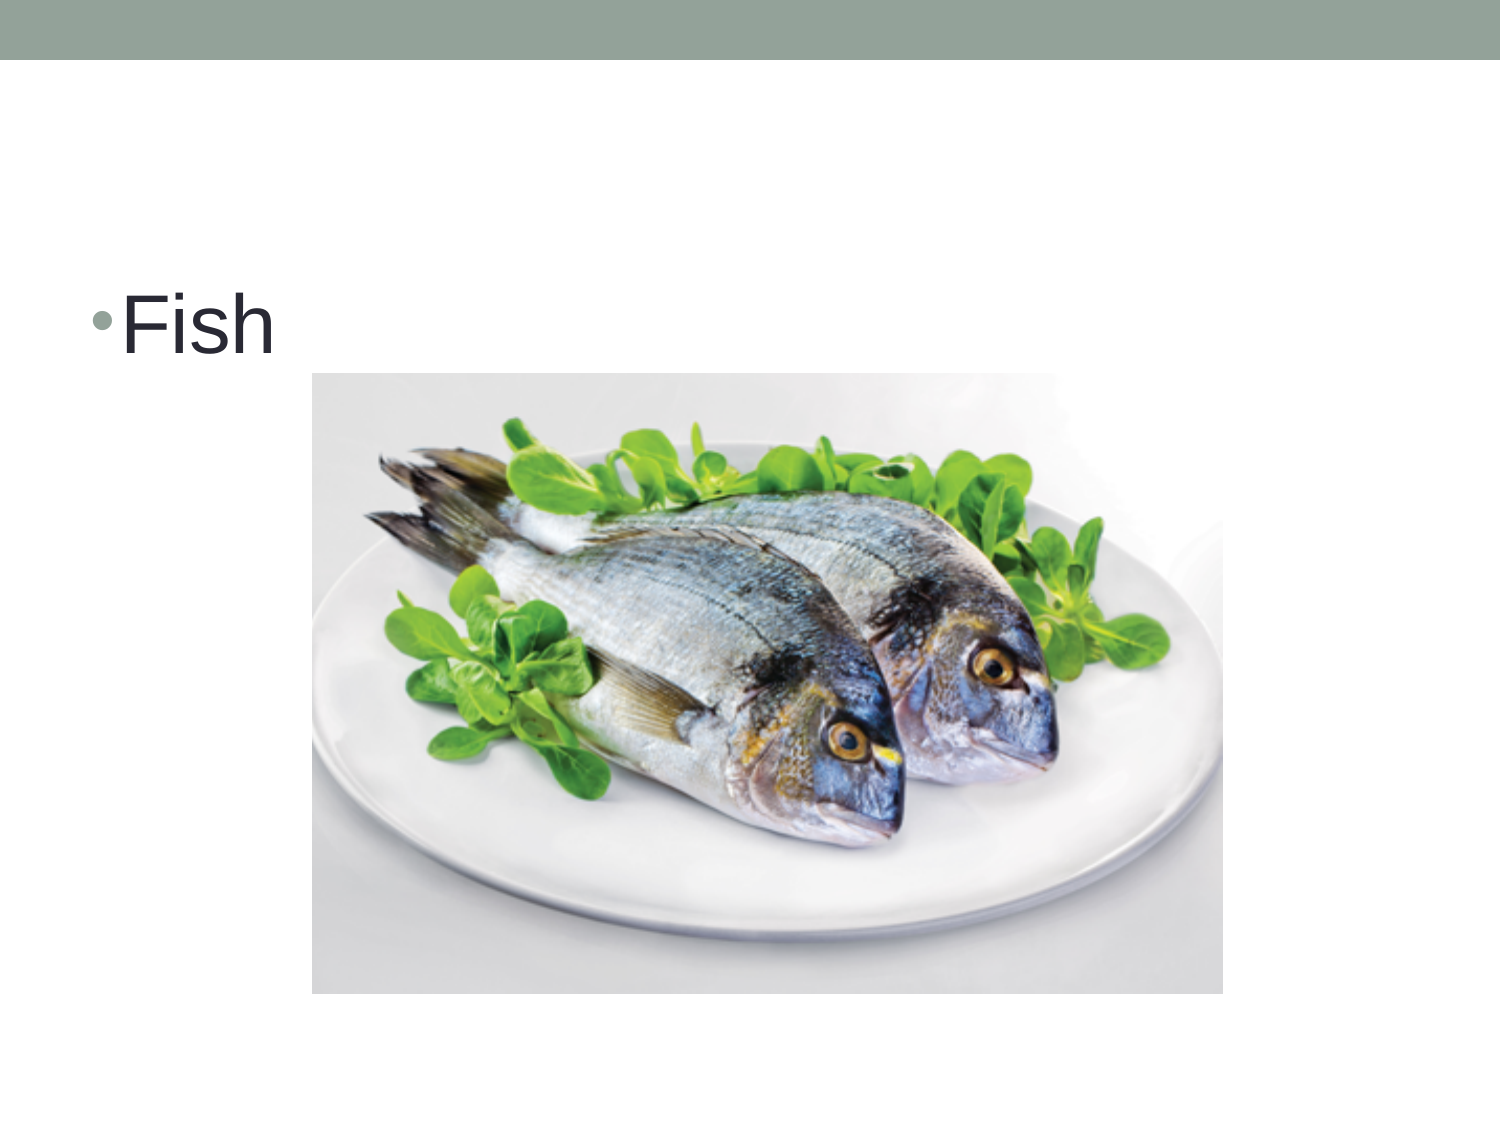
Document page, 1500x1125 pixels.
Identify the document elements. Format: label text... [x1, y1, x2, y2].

list Fish [75, 262, 1425, 1063]
picture [312, 373, 1223, 994]
